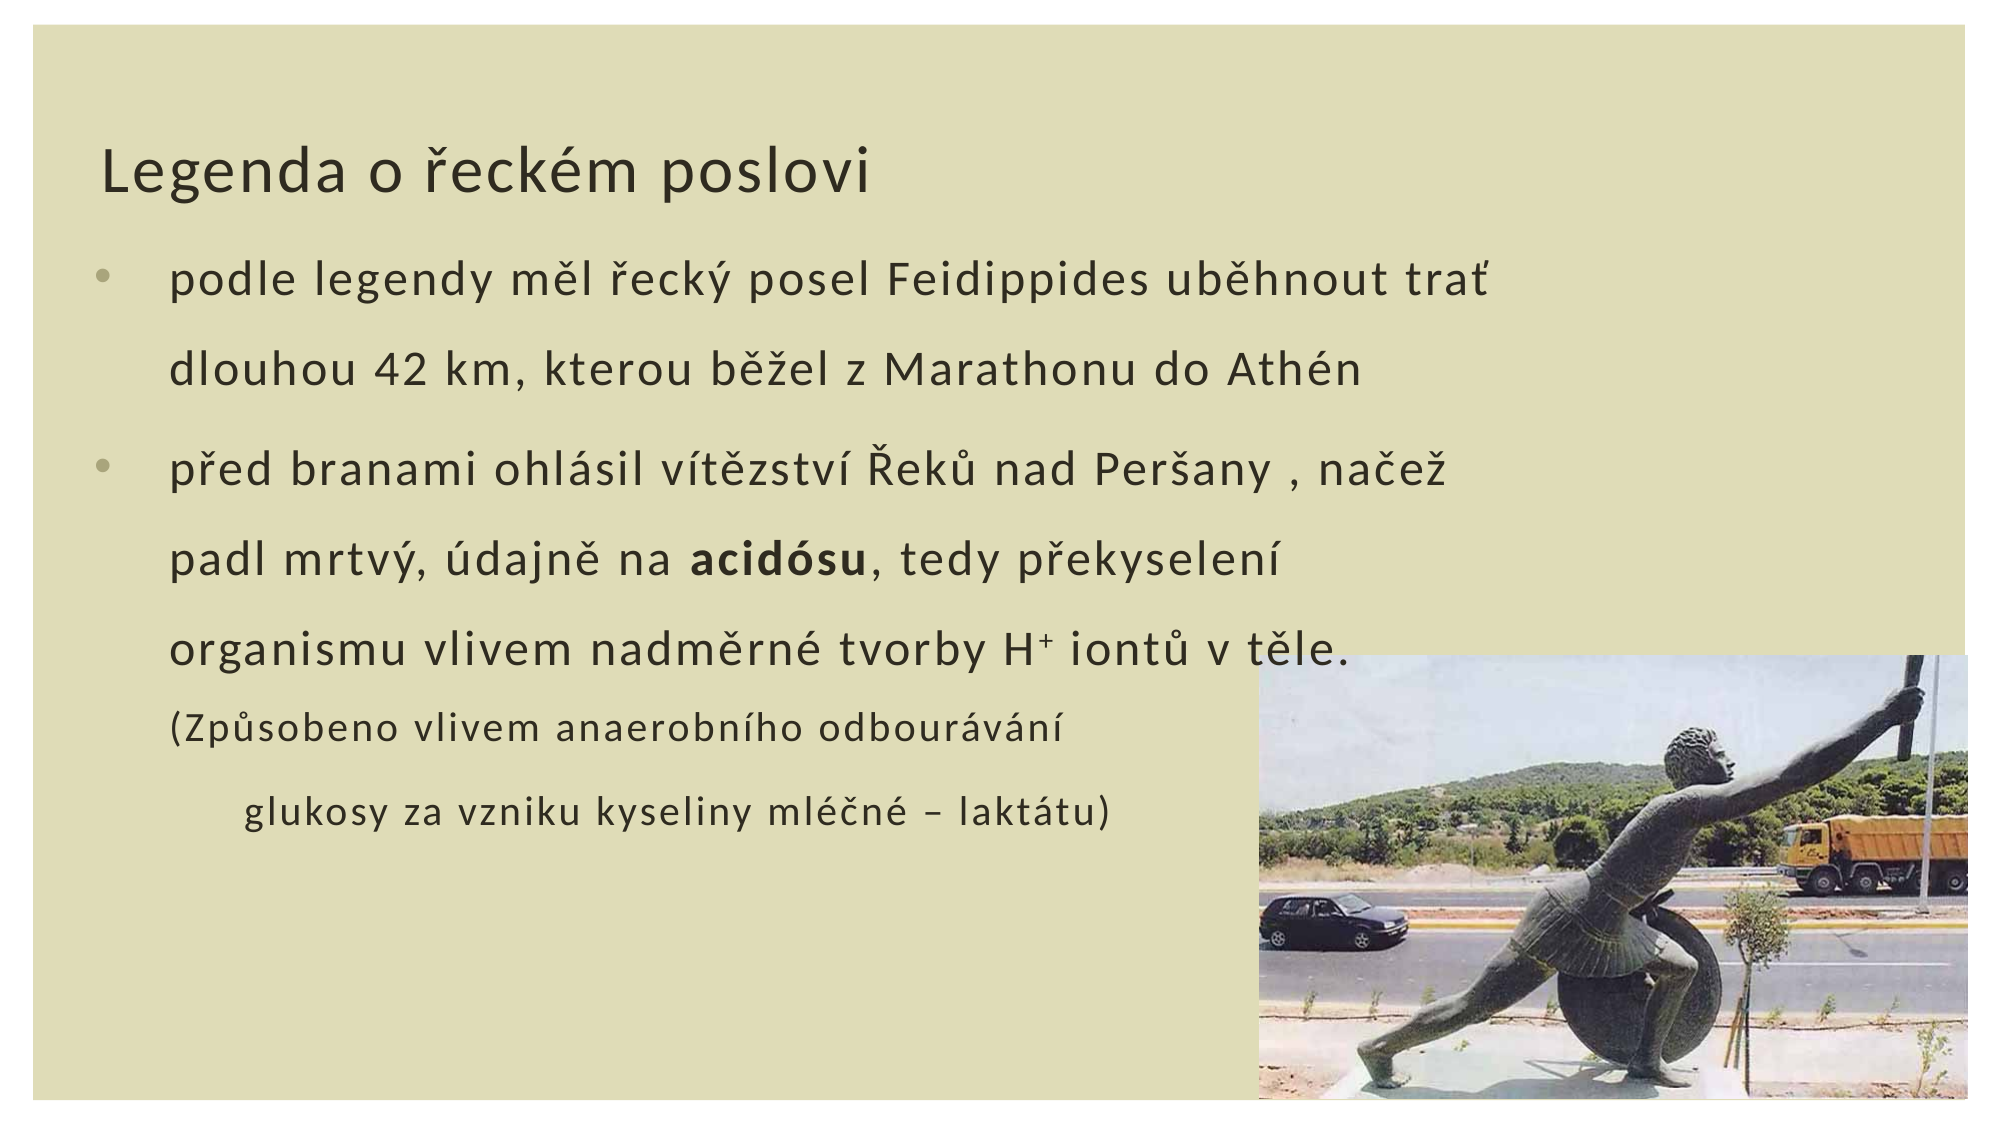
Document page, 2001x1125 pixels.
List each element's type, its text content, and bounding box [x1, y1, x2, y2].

picture [1259, 655, 1968, 1099]
text_box Legenda o řeckém poslovi podle legendy měl řecký posel Feidippides uběhnout trať dlouhou 42 km, kterou běžel z Marathonu do Athén před branami ohlásil vítězství Řeků nad Peršany , načež padl mrtvý, údajně na acidósu, tedy překyselení organismu vlivem nadměrné tvorby H+ iontů v těle. (Způsobeno vlivem anaerobního odbourávání glukosy za vzniku kyseliny mléčné – laktátu) [79, 78, 1538, 878]
